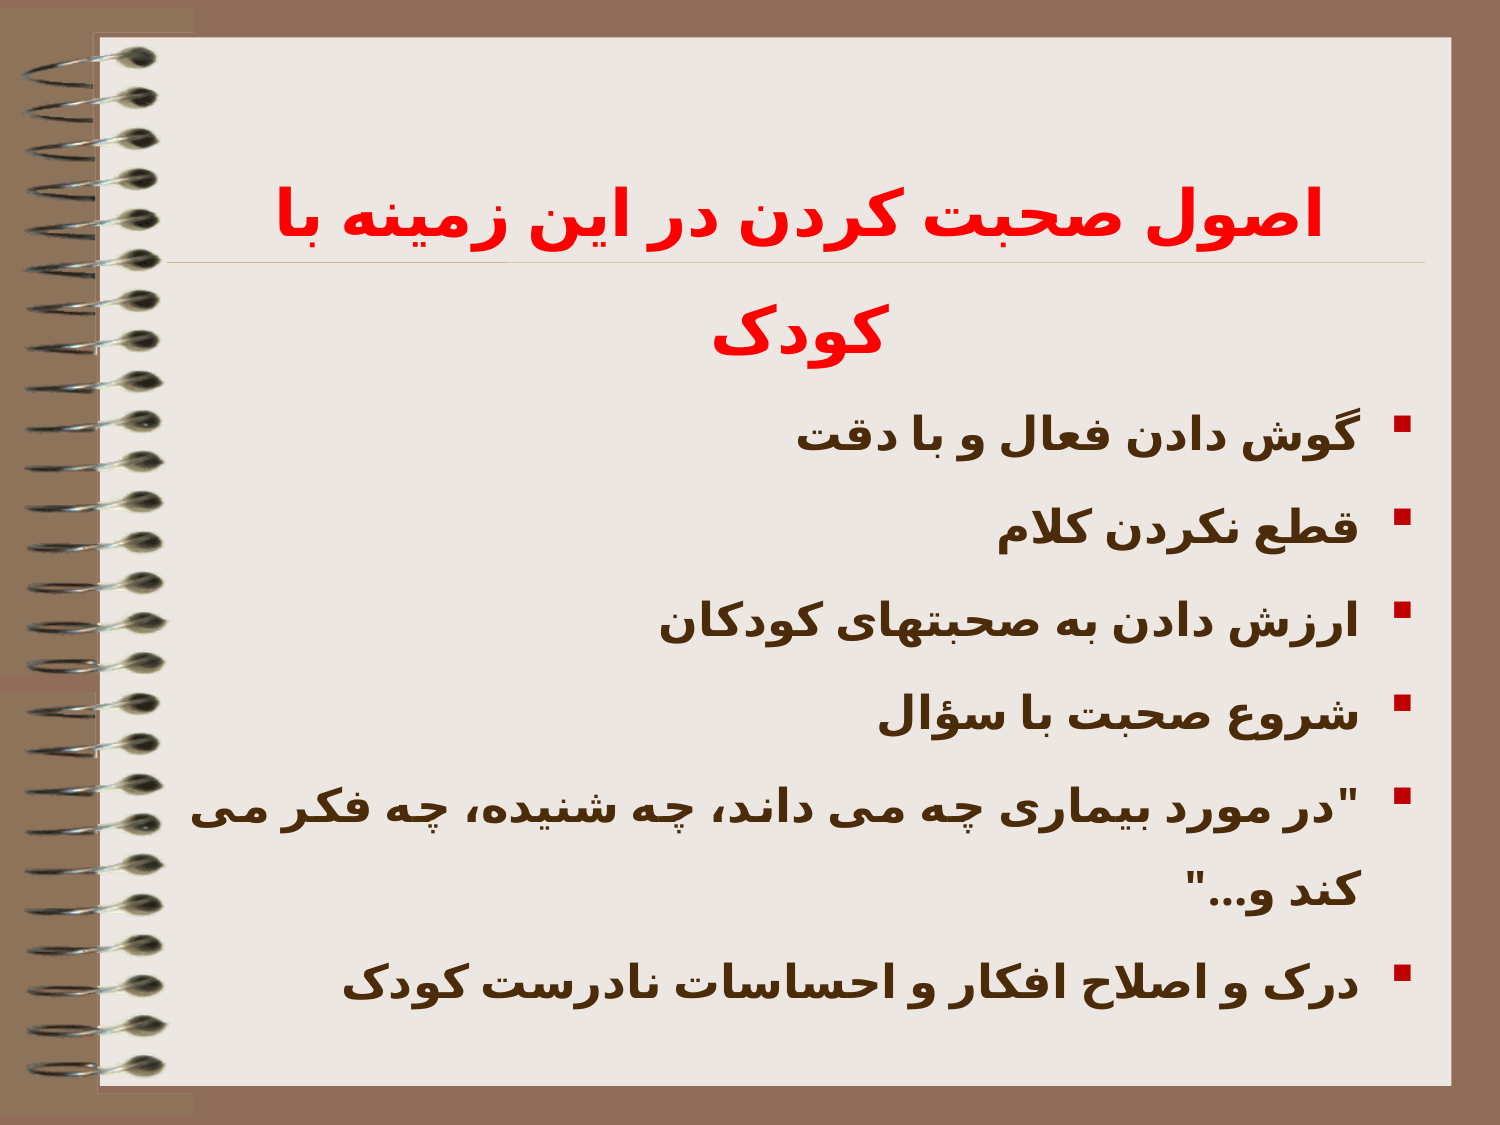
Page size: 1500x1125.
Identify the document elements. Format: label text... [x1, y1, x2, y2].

list اصول صحبت کردن در این زمینه با کودک گوش دادن فعال و با دقت قطع نکردن کلام ارزش دادن به صحبتهای کودکان شروع صحبت با سؤال "در مورد بیماری چه می داند، چه شنیده، چه فکر می کند و..." درک و اصلاح افکار و احساسات نادرست کودک [174, 125, 1425, 1026]
picture [0, 692, 194, 1115]
picture [0, 8, 194, 674]
